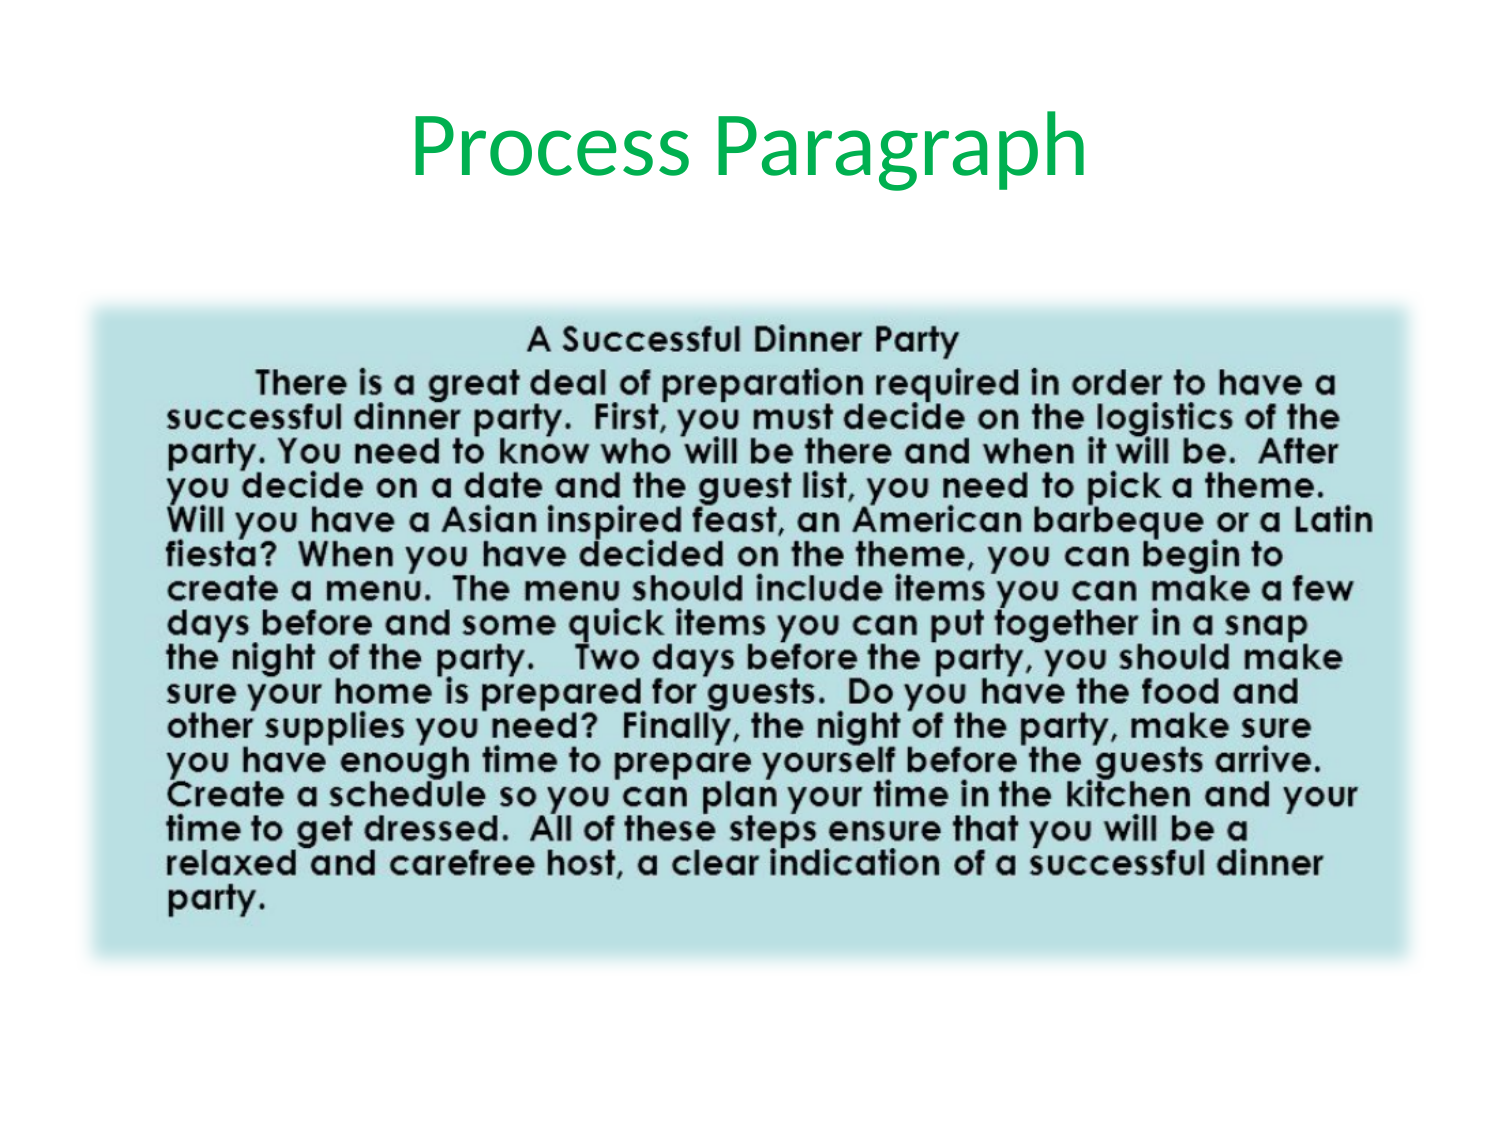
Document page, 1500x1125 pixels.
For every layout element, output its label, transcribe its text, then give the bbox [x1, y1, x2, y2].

title Process Paragraph [75, 45, 1425, 233]
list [74, 289, 1426, 978]
